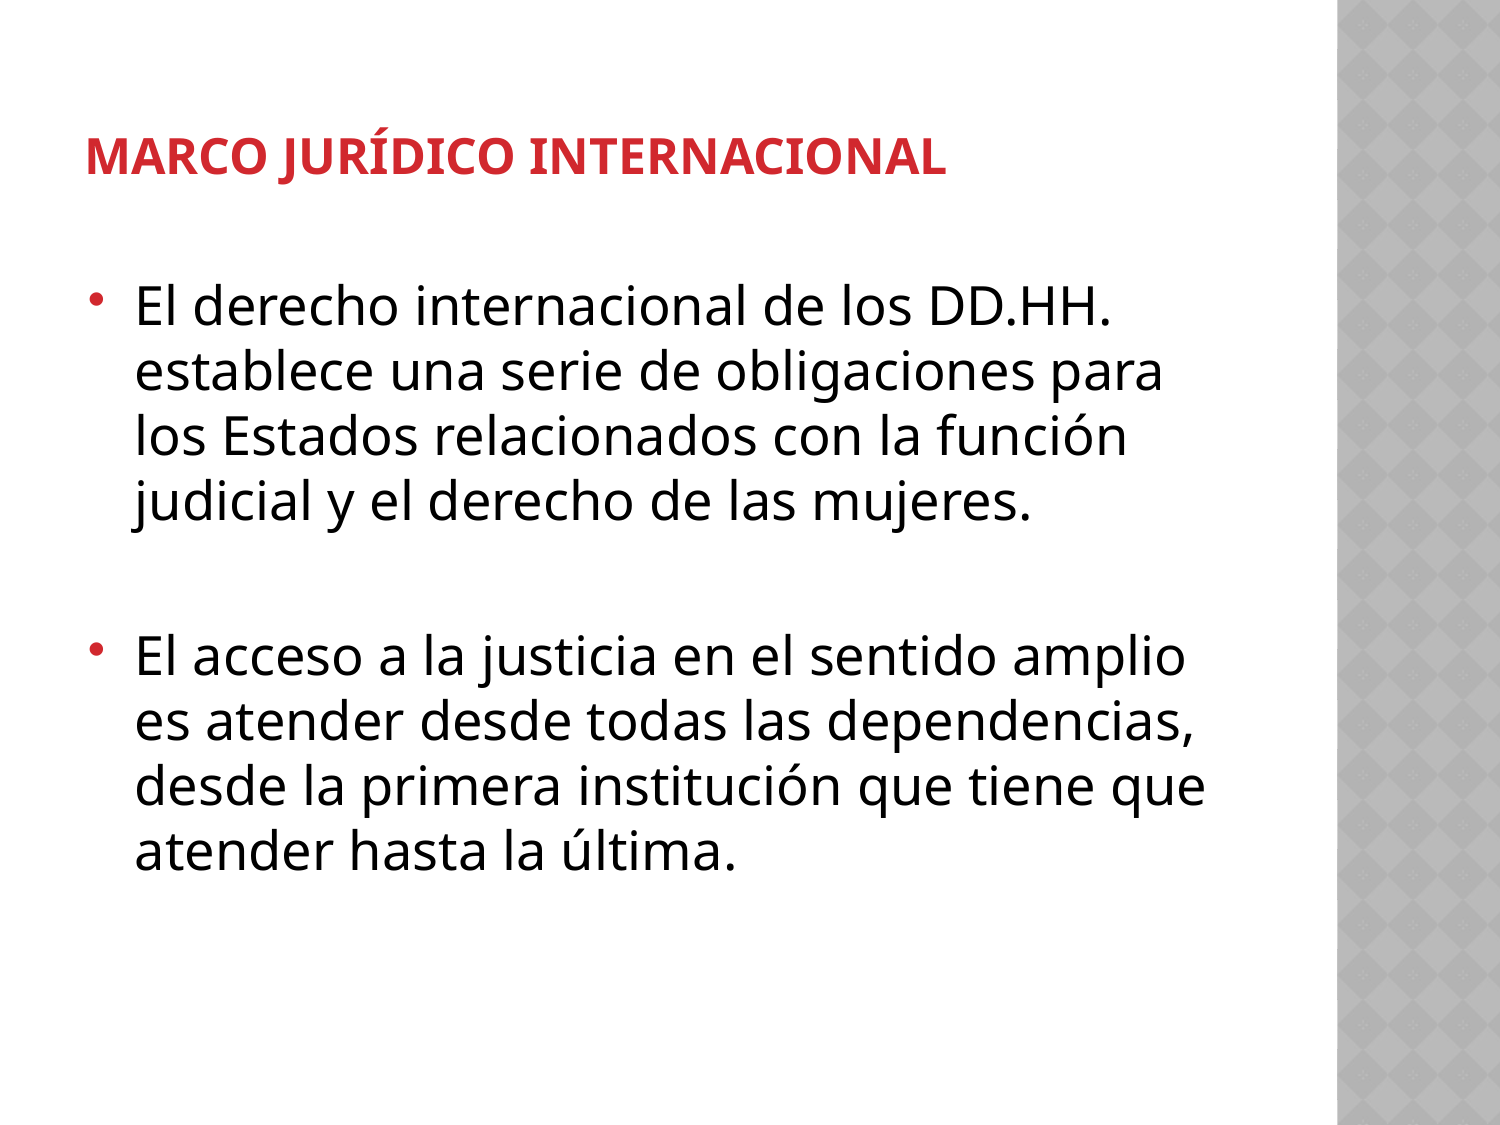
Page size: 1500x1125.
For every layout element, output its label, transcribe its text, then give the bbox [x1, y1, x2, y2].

title MARCO JURÍDICO INTERNACIONAL [76, 90, 1152, 185]
list El derecho internacional de los DD.HH. establece una serie de obligaciones para los Estados relacionados con la función judicial y el derecho de las mujeres. El acceso a la justicia en el sentido amplio es atender desde todas las dependencias, desde la primera institución que tiene que atender hasta la última. [75, 264, 1263, 1059]
